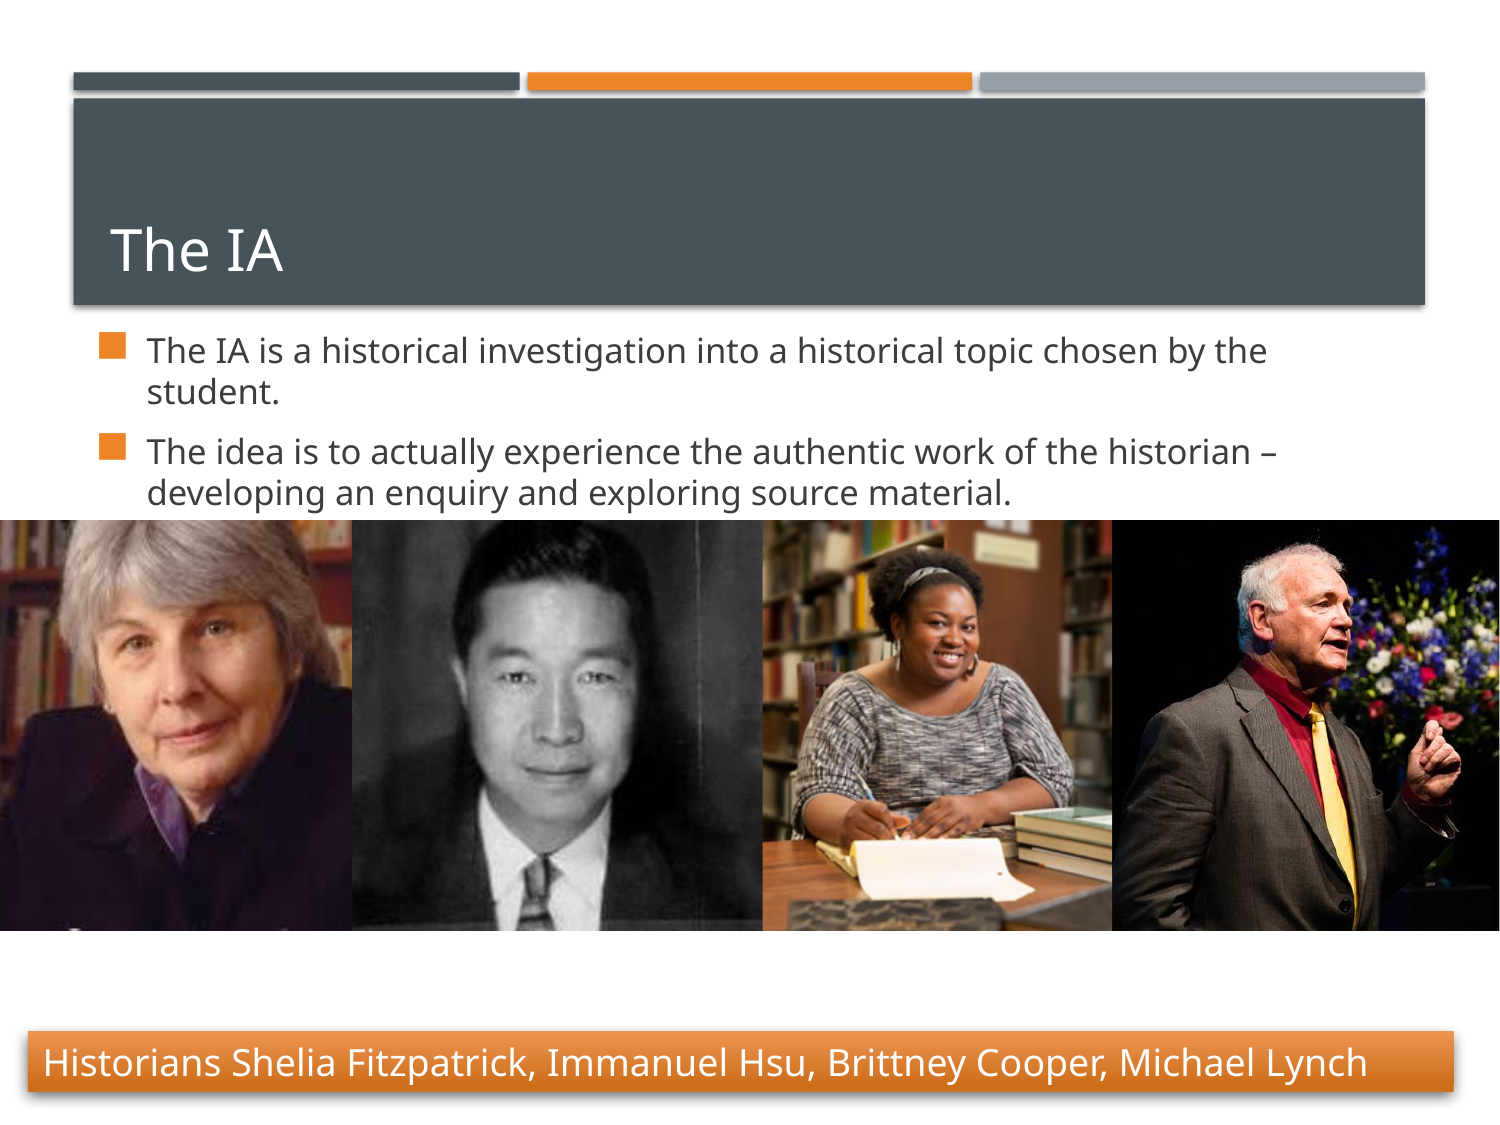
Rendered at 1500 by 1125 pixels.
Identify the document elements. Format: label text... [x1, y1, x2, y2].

text_box Historians Shelia Fitzpatrick, Immanuel Hsu, Brittney Cooper, Michael Lynch [27, 1031, 1454, 1092]
picture [0, 520, 1500, 932]
title The IA [95, 112, 1406, 291]
list The IA is a historical investigation into a historical topic chosen by the student. The idea is to actually experience the authentic work of the historian – developing an enquiry and exploring source material. [85, 320, 1397, 518]
